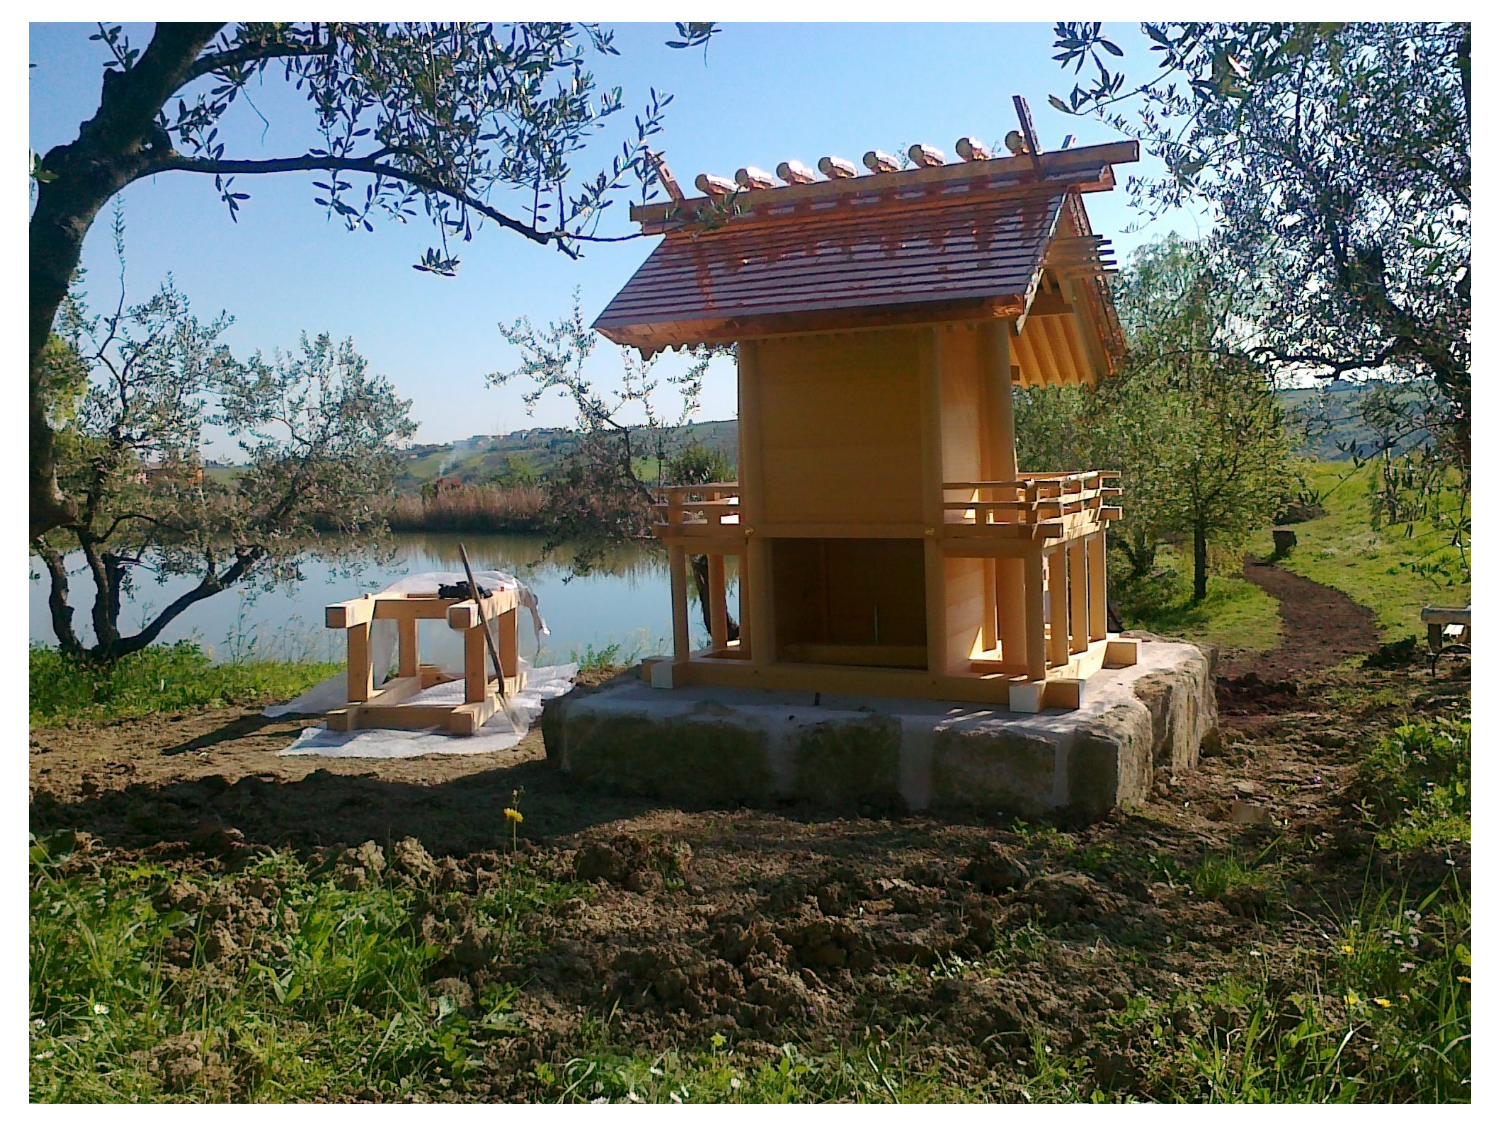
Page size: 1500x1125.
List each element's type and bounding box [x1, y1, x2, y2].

list [29, 22, 1471, 1104]
